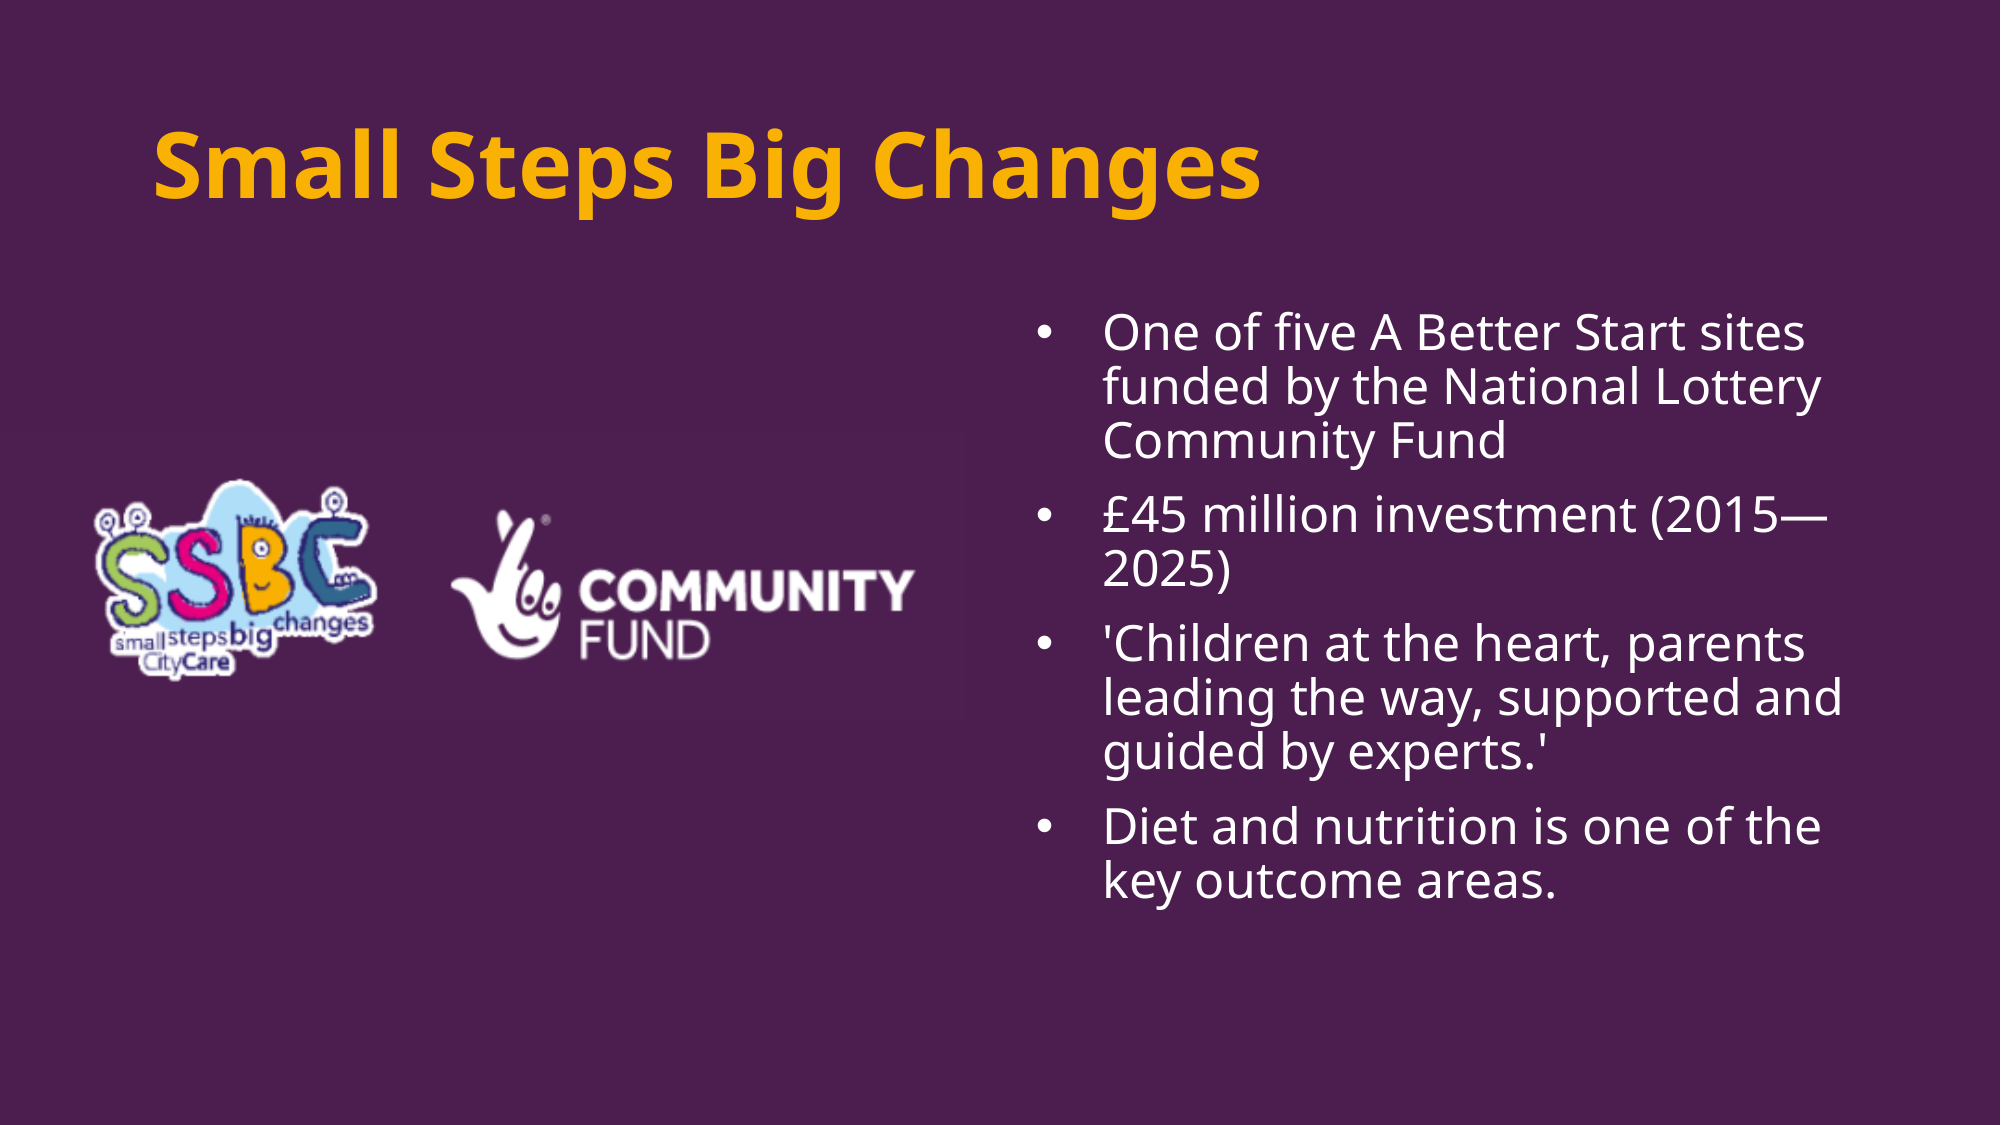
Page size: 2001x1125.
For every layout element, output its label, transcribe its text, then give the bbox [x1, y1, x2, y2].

picture [0, 431, 967, 721]
list One of five A Better Start sites funded by the National Lottery Community Fund £45 million investment (2015—2025) 'Children at the heart, parents leading the way, supported and guided by experts.' Diet and nutrition is one of the key outcome areas. [1012, 299, 1863, 1014]
title Small Steps Big Changes [137, 59, 1863, 278]
